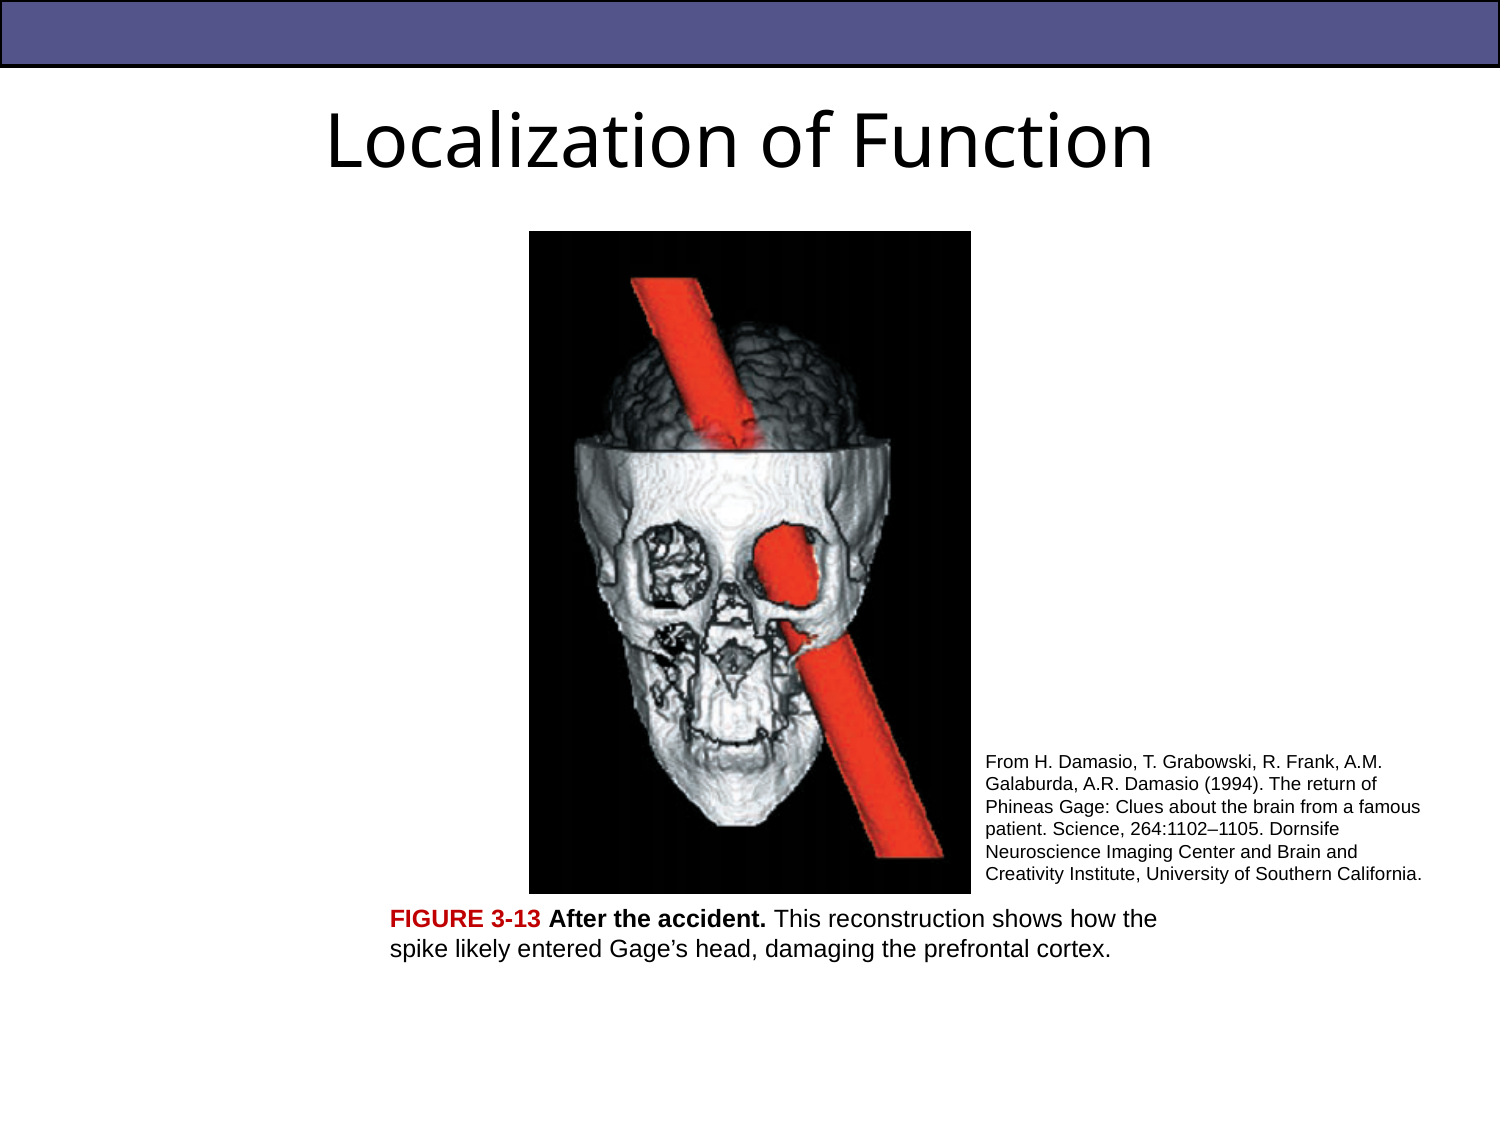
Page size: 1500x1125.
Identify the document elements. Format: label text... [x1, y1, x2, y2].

text_box FIGURE 3-13 After the accident. This reconstruction shows how the spike likely entered Gage’s head, damaging the prefrontal cortex. [374, 894, 1204, 970]
title Localization of Function [75, 75, 1425, 200]
text_box From H. Damasio, T. Grabowski, R. Frank, A.M. Galaburda, A.R. Damasio (1994). The return of Phineas Gage: Clues about the brain from a famous patient. Science, 264:1102–1105. Dornsife Neuroscience Imaging Center and Brain and Creativity Institute, University of Southern California. [974, 742, 1438, 892]
picture [529, 230, 971, 894]
